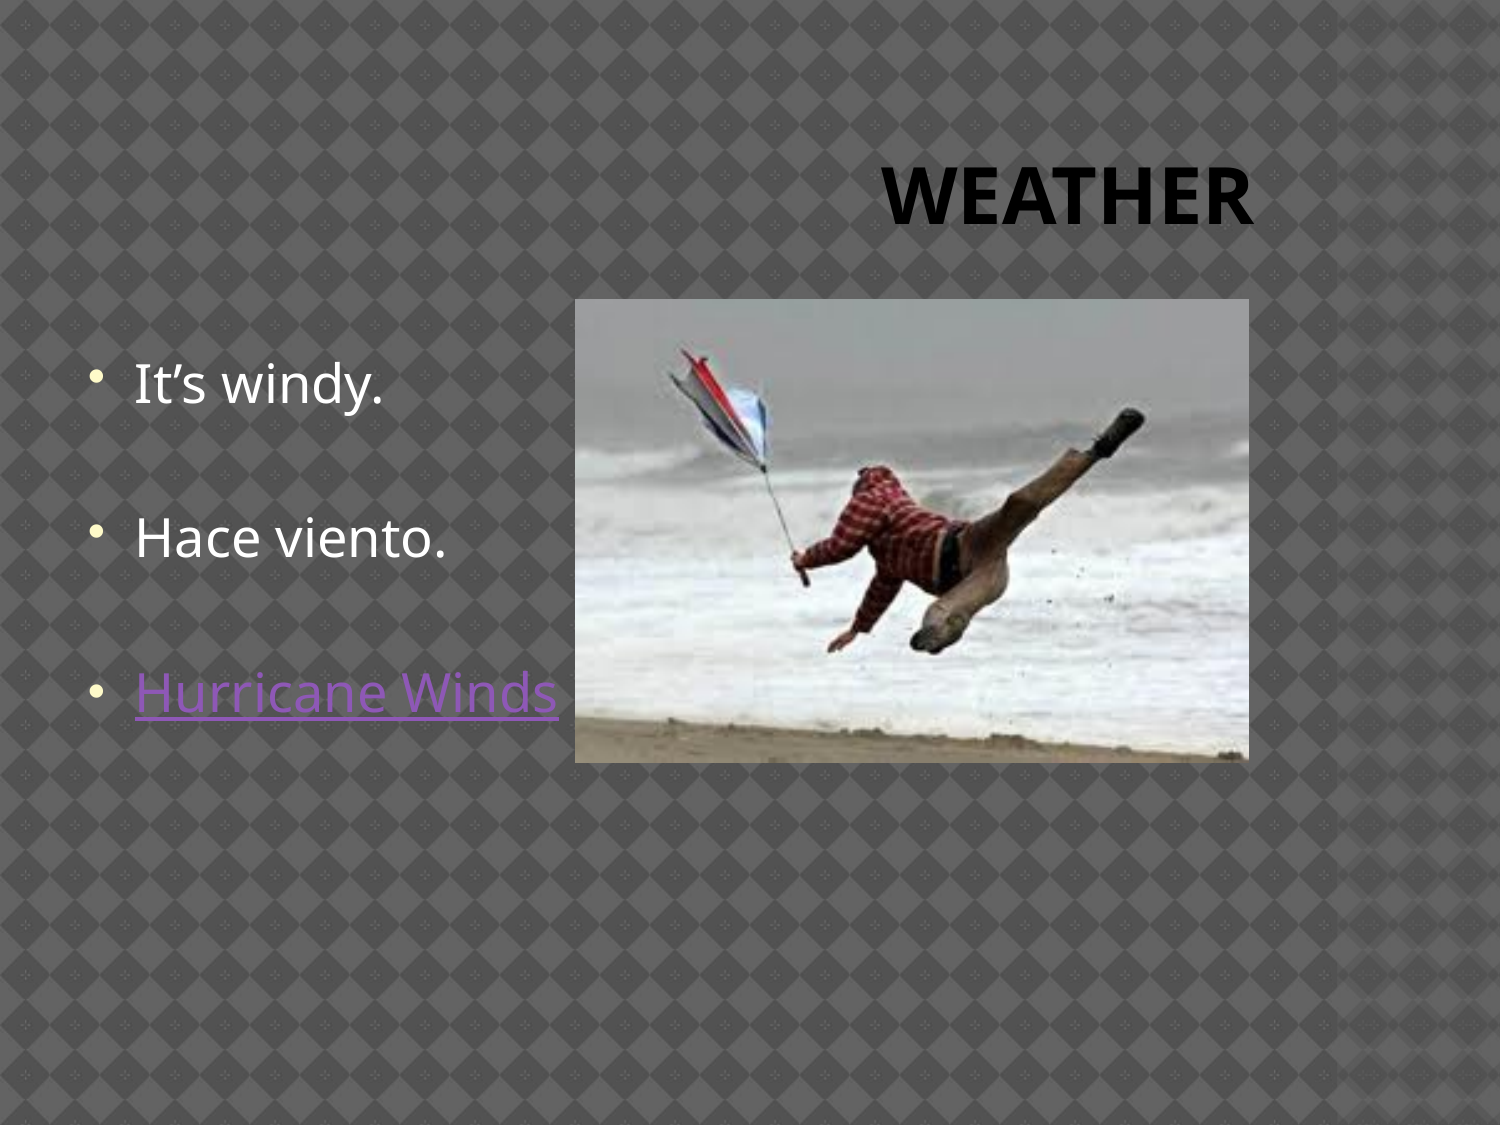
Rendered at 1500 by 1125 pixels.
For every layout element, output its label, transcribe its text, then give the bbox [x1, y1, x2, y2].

picture [574, 299, 1250, 763]
title Weather [75, 52, 1263, 240]
list It’s windy. Hace viento. Hurricane Winds [75, 264, 1263, 1059]
